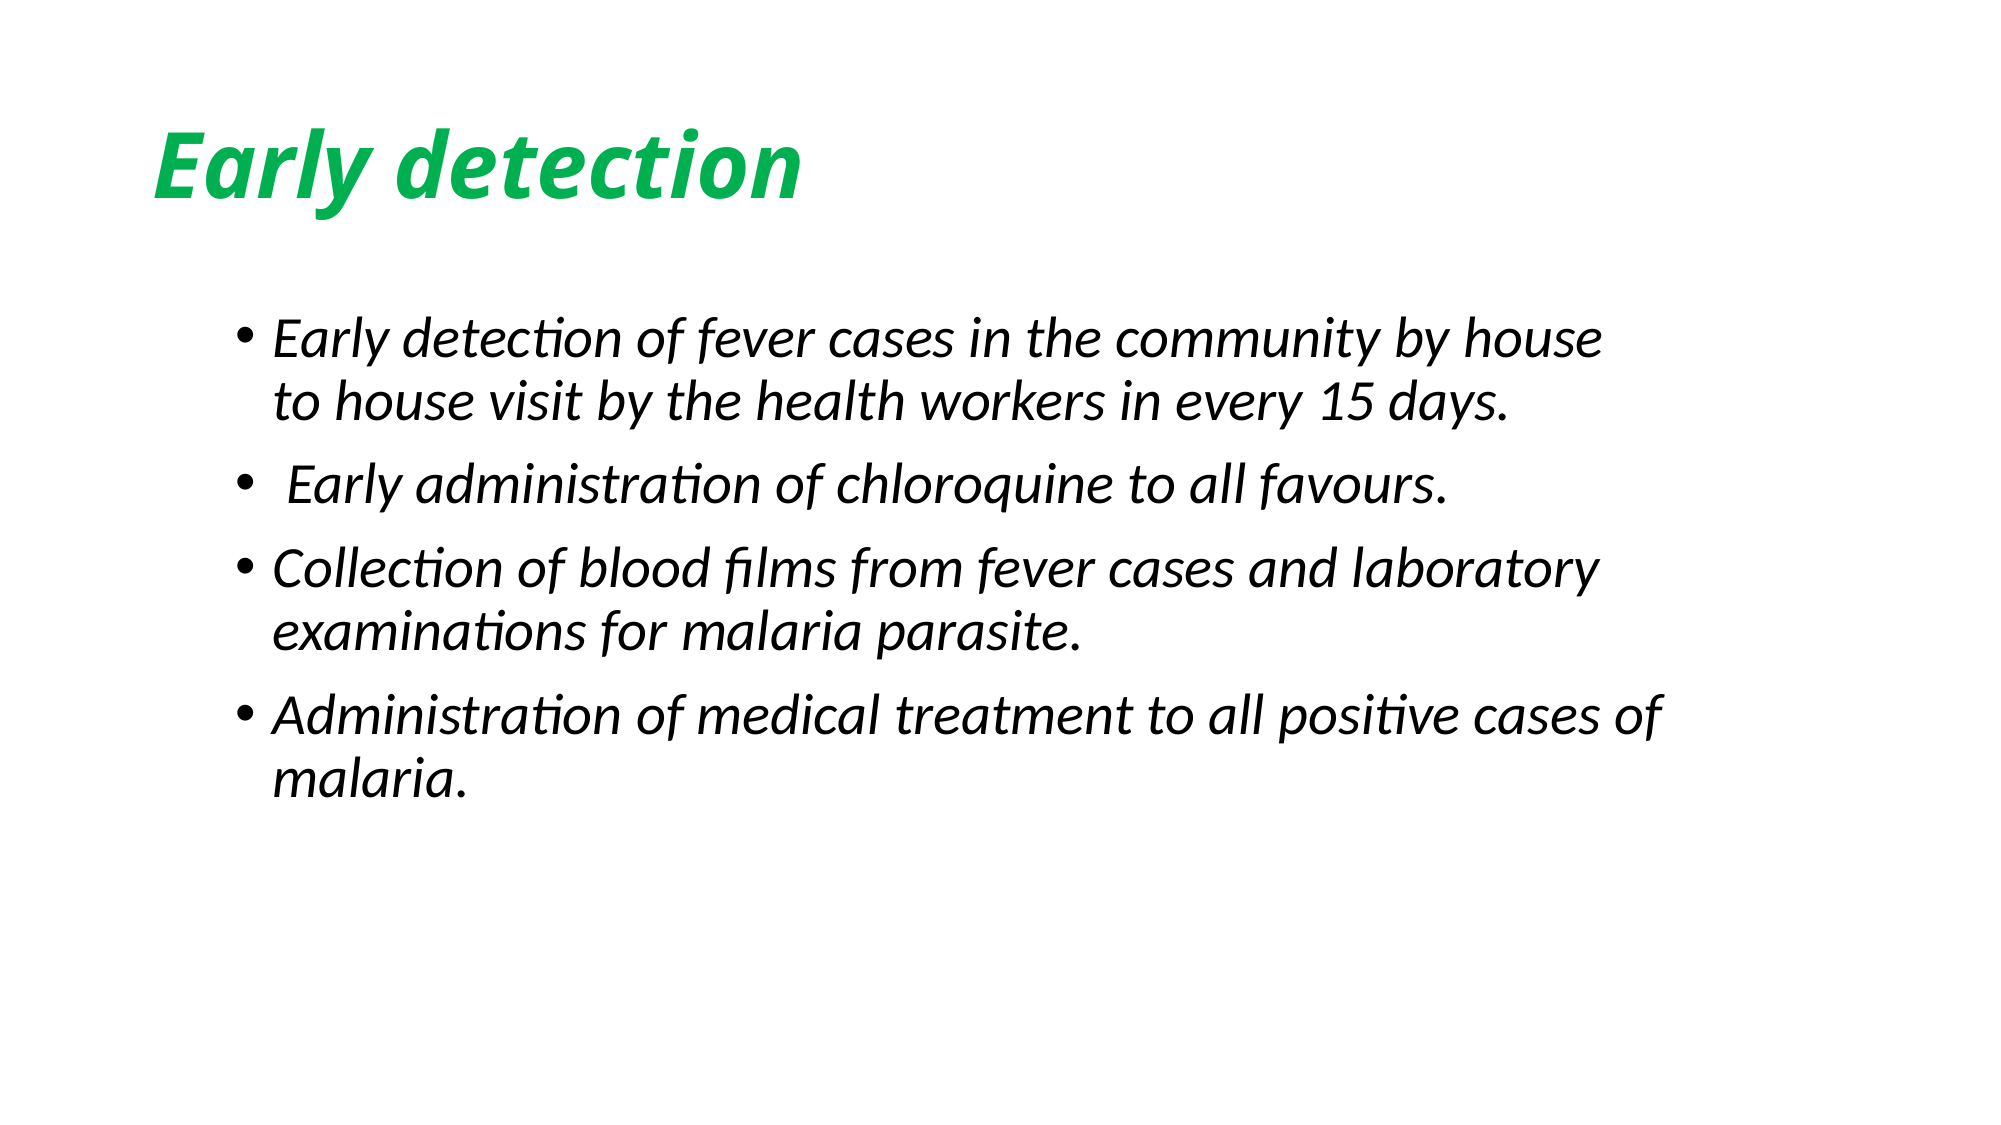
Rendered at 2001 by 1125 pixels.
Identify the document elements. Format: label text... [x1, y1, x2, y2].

list Early detection of fever cases in the community by house to house visit by the health workers in every 15 days. Early administration of chloroquine to all favours. Collection of blood films from fever cases and laboratory examinations for malaria parasite. Administration of medical treatment to all positive cases of malaria. [220, 299, 1679, 1014]
title Early detection [137, 59, 1863, 278]
